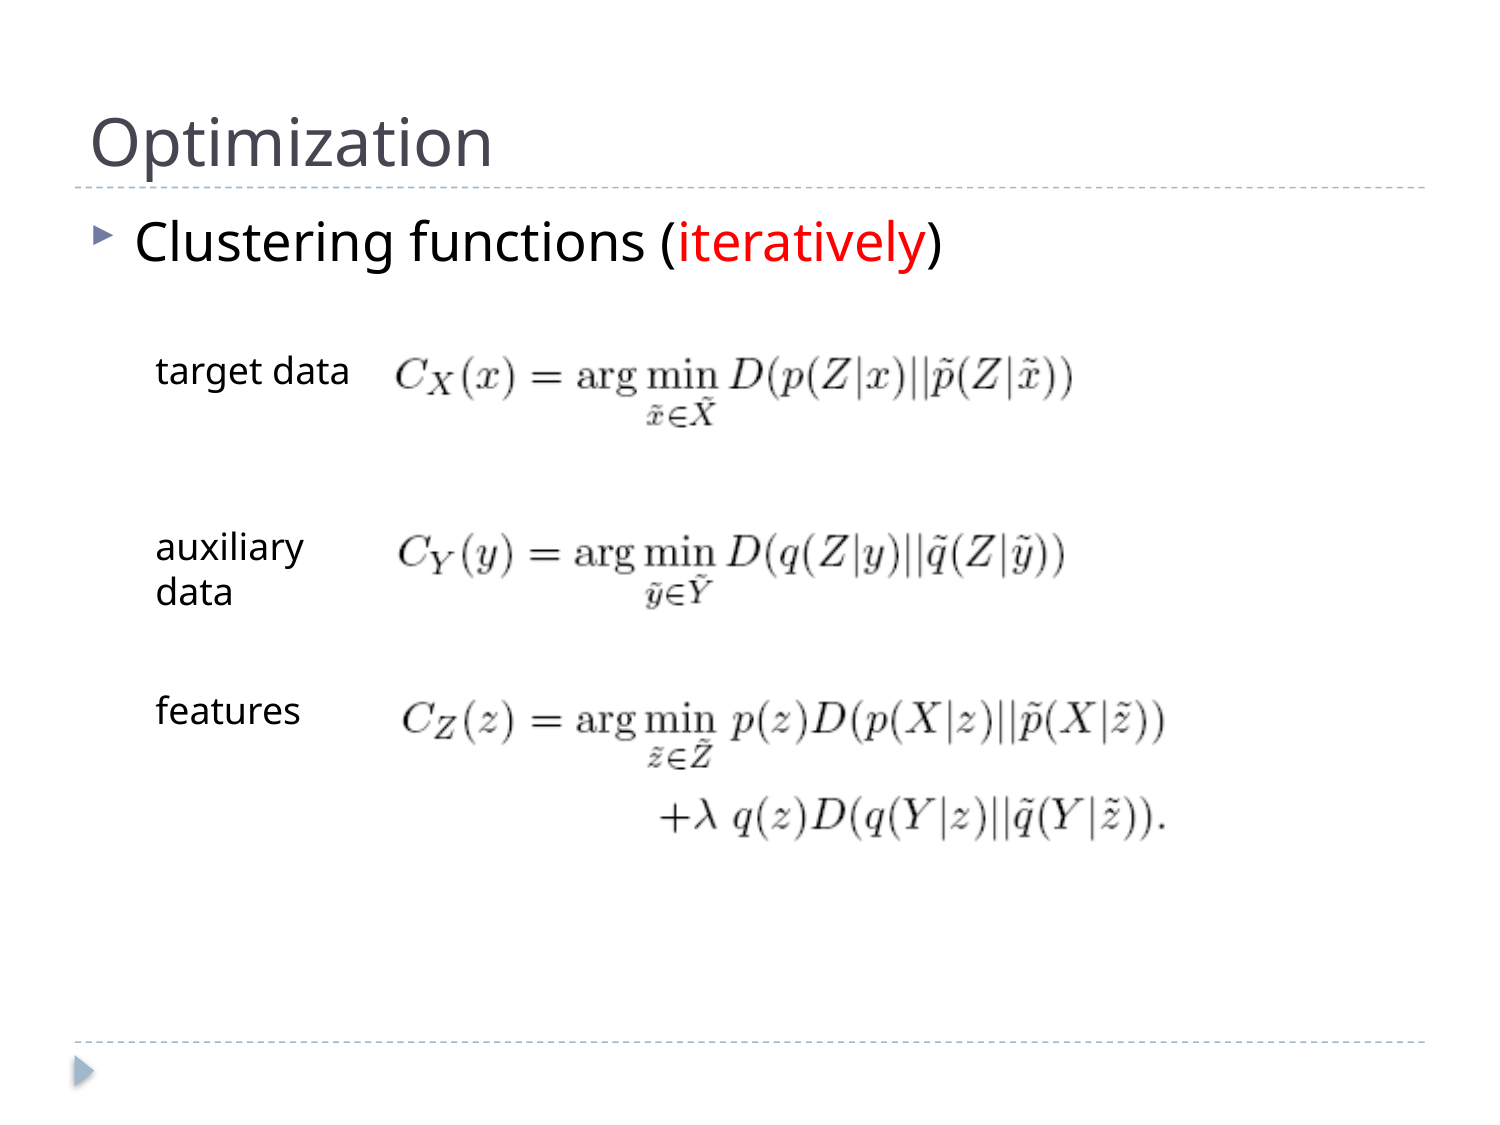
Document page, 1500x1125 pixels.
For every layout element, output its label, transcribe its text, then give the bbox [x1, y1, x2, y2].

title Optimization [75, 24, 1425, 188]
text_box features [140, 679, 375, 740]
text_box target data [140, 339, 368, 400]
list Clustering functions (iteratively) [75, 200, 1425, 1010]
picture [386, 515, 1070, 616]
picture [374, 327, 1077, 442]
text_box auxiliary data [140, 515, 375, 621]
picture [386, 684, 1180, 856]
